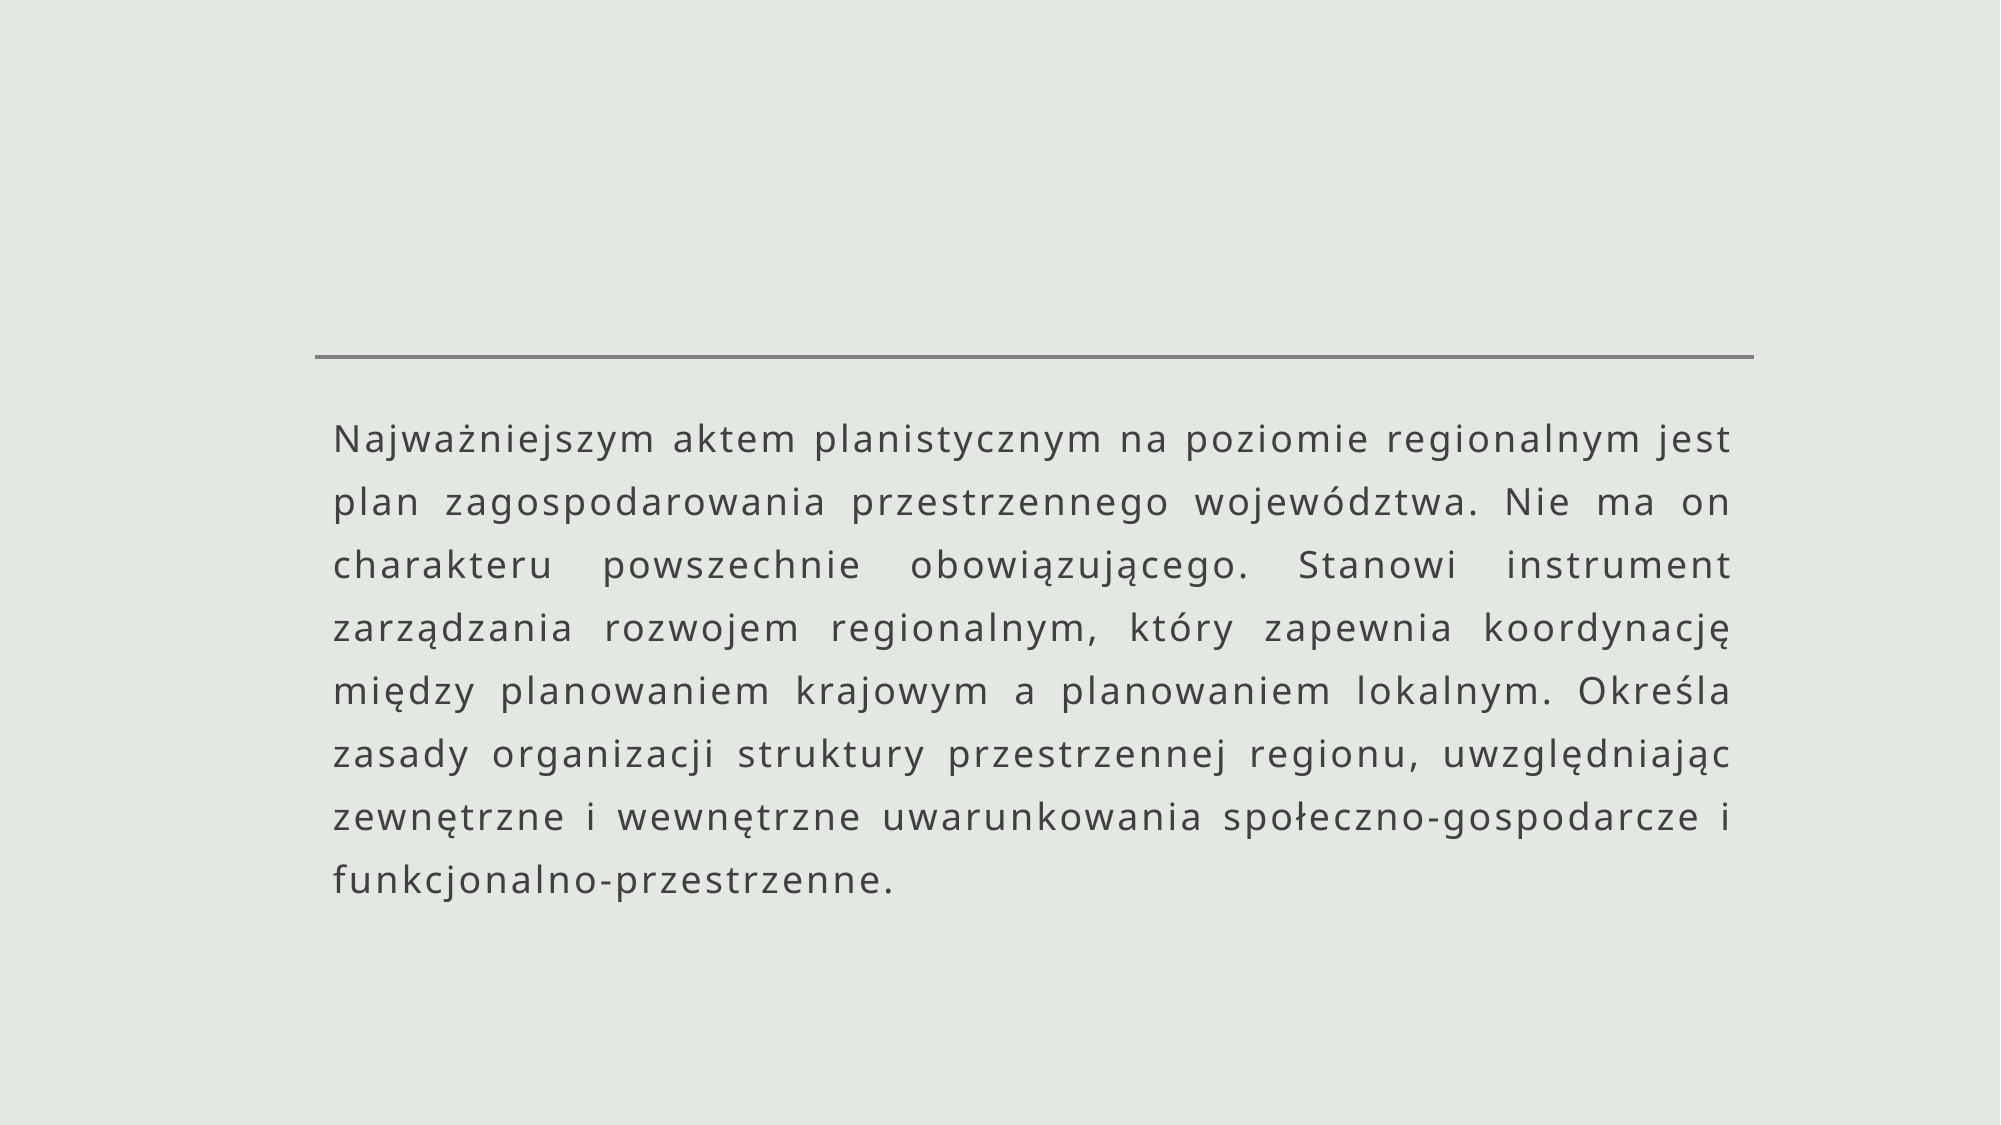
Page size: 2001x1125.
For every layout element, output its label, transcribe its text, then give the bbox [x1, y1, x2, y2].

list Najważniejszym aktem planistycznym na poziomie regionalnym jest plan zagospodarowania przestrzennego województwa. Nie ma on charakteru powszechnie obowiązującego. Stanowi instrument zarządzania rozwojem regionalnym, który zapewnia koordynację między planowaniem krajowym a planowaniem lokalnym. Określa zasady organizacji struktury przestrzennej regionu, uwzględniając zewnętrzne i wewnętrzne uwarunkowania społeczno-gospodarcze i funkcjonalno-przestrzenne. [315, 379, 1754, 979]
